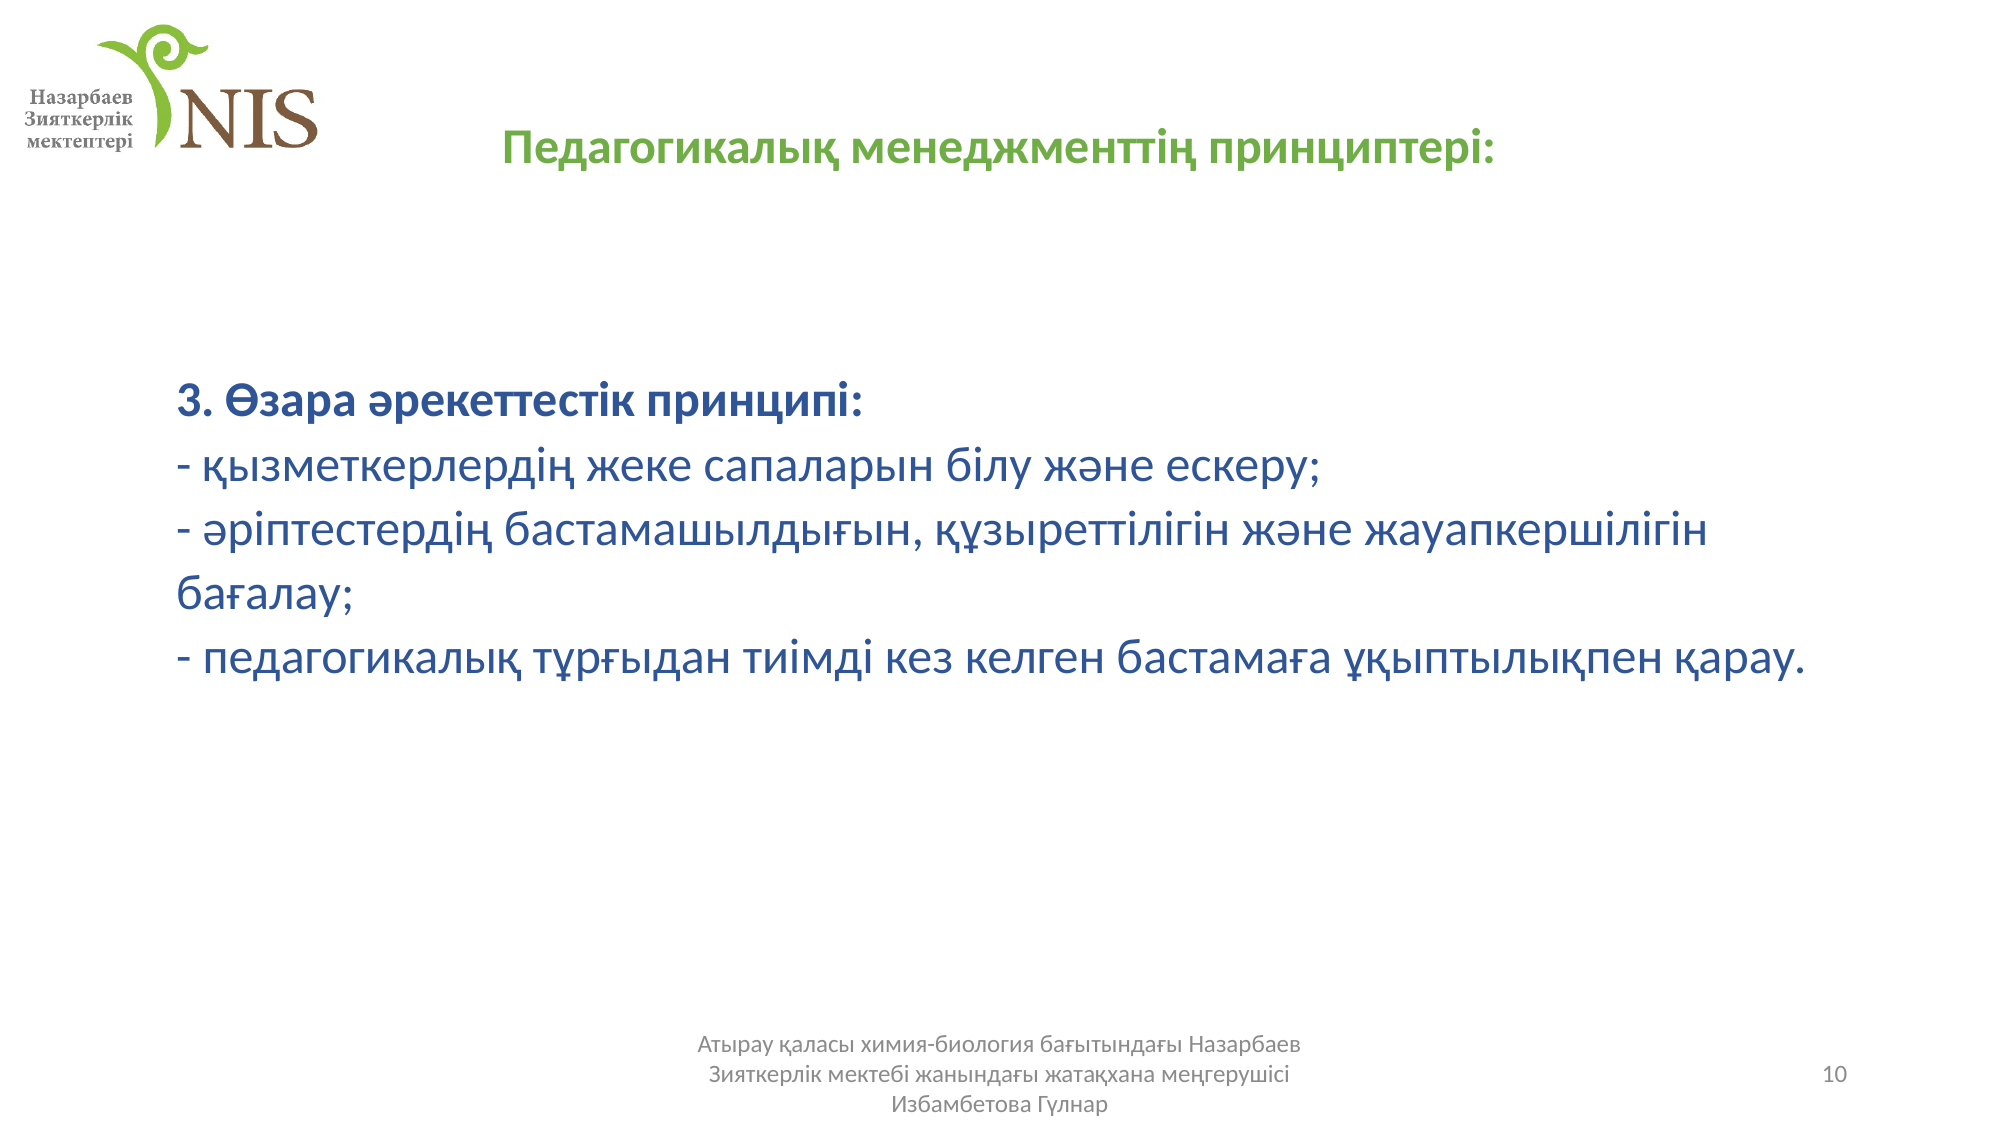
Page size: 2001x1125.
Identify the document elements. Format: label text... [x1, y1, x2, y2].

text_box 3. Өзара әрекеттестік принципі: - қызметкерлердің жеке сапаларын білу және ескеру; - әріптестердің бастамашылдығын, құзыреттілігін және жауапкершілігін бағалау; - педагогикалық тұрғыдан тиімді кез келген бастамаға ұқыптылықпен қарау. [161, 355, 1839, 691]
slide_number 10 [1412, 1042, 1863, 1103]
text_box Педагогикалық менеджменттің принциптері: [488, 102, 1512, 182]
picture [6, 5, 335, 167]
footer Атырау қаласы химия-биология бағытындағы Назарбаев Зияткерлік мектебі жанындағы жатақхана меңгерушісі Избамбетова Гүлнар [662, 1042, 1338, 1103]
